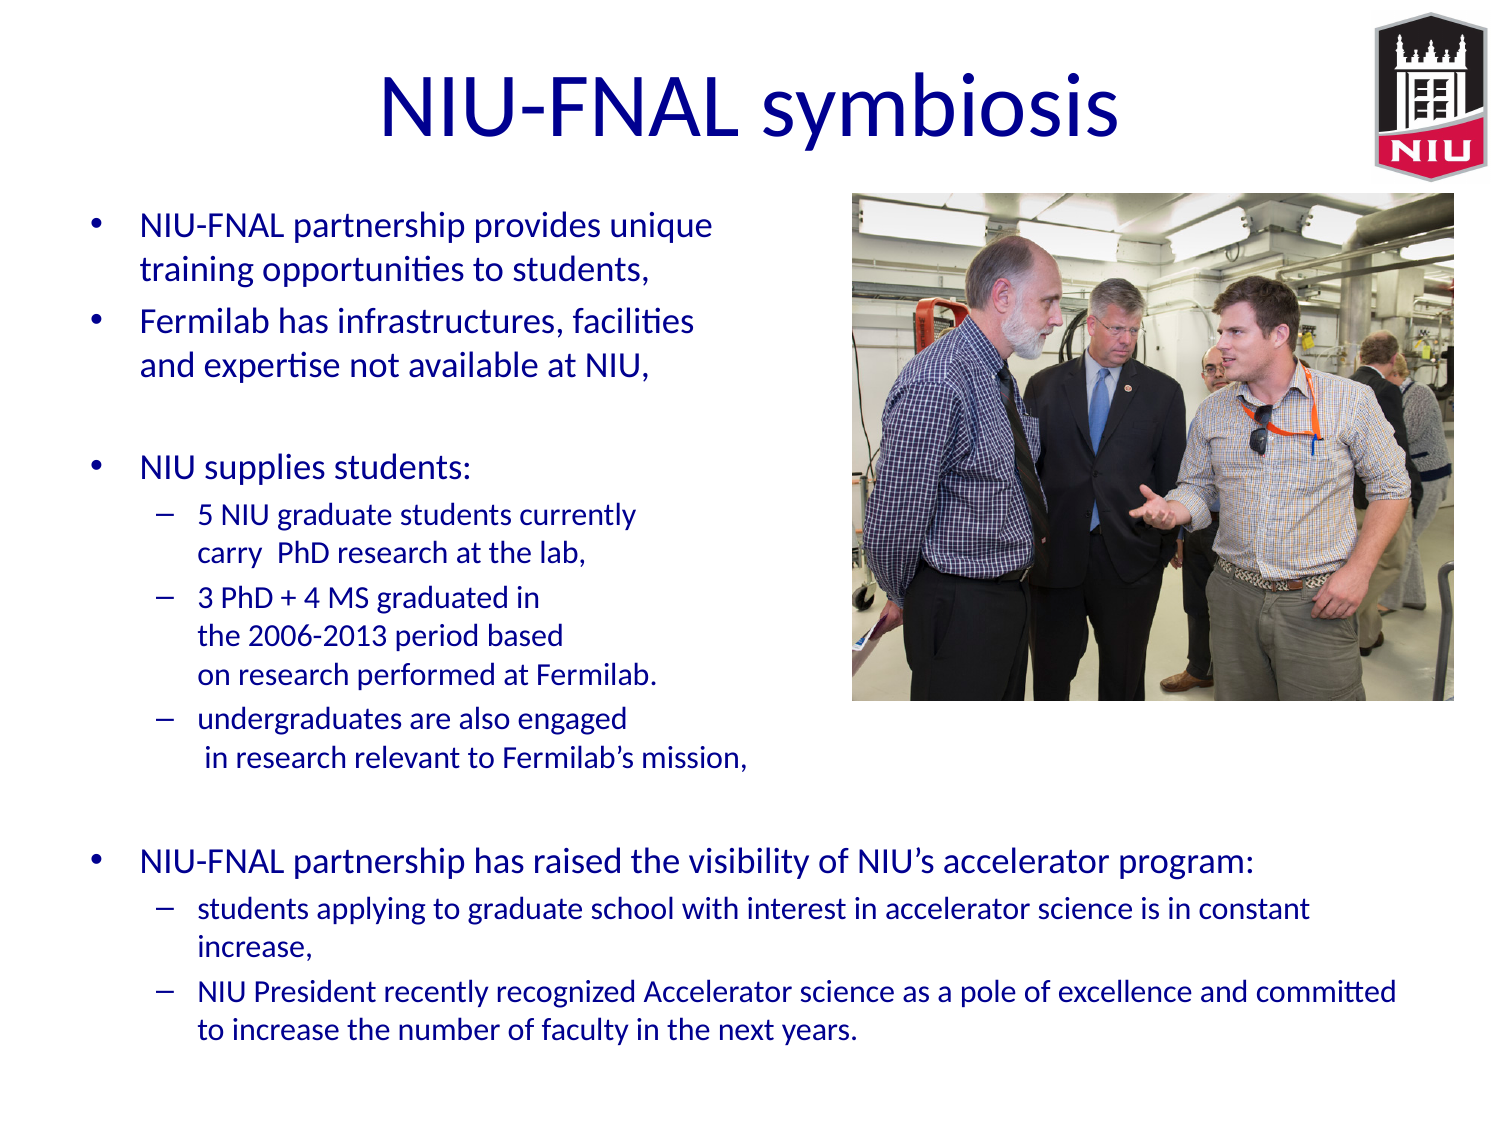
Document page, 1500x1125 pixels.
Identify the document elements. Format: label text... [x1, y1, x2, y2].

picture [852, 193, 1455, 702]
picture [1370, 10, 1492, 184]
list NIU-FNAL partnership provides unique training opportunities to students, Fermilab has infrastructures, facilities and expertise not available at NIU, NIU supplies students: 5 NIU graduate students currently carry PhD research at the lab, 3 PhD + 4 MS graduated in the 2006-2013 period based on research performed at Fermilab. undergraduates are also engaged in research relevant to Fermilab’s mission, NIU-FNAL partnership has raised the visibility of NIU’s accelerator program: students applying to graduate school with interest in accelerator science is in constant increase, NIU President recently recognized Accelerator science as a pole of excellence and committed to increase the number of faculty in the next years. [75, 193, 1425, 1058]
title NIU-FNAL symbiosis [75, 6, 1425, 193]
